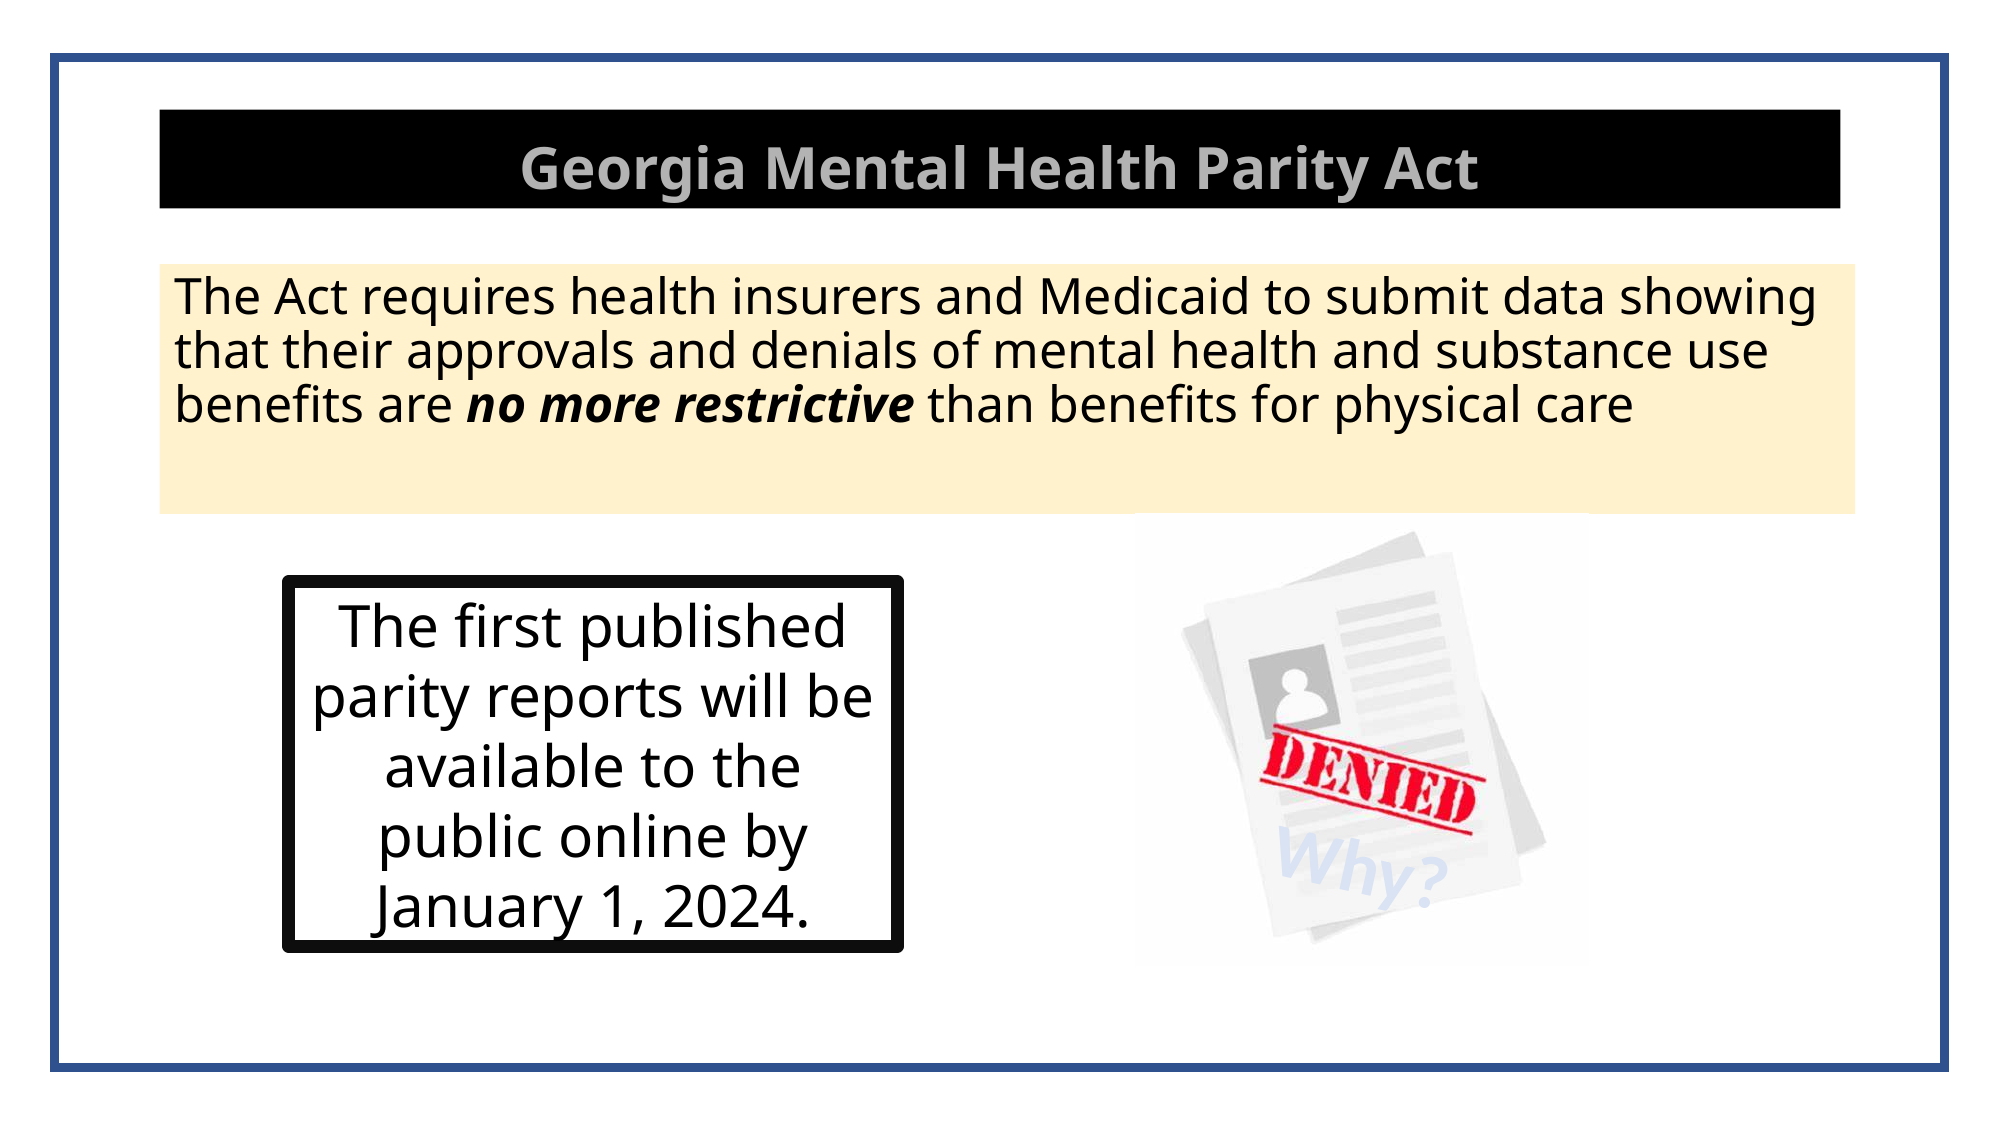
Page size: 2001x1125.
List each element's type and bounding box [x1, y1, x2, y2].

picture [50, 53, 1949, 1072]
